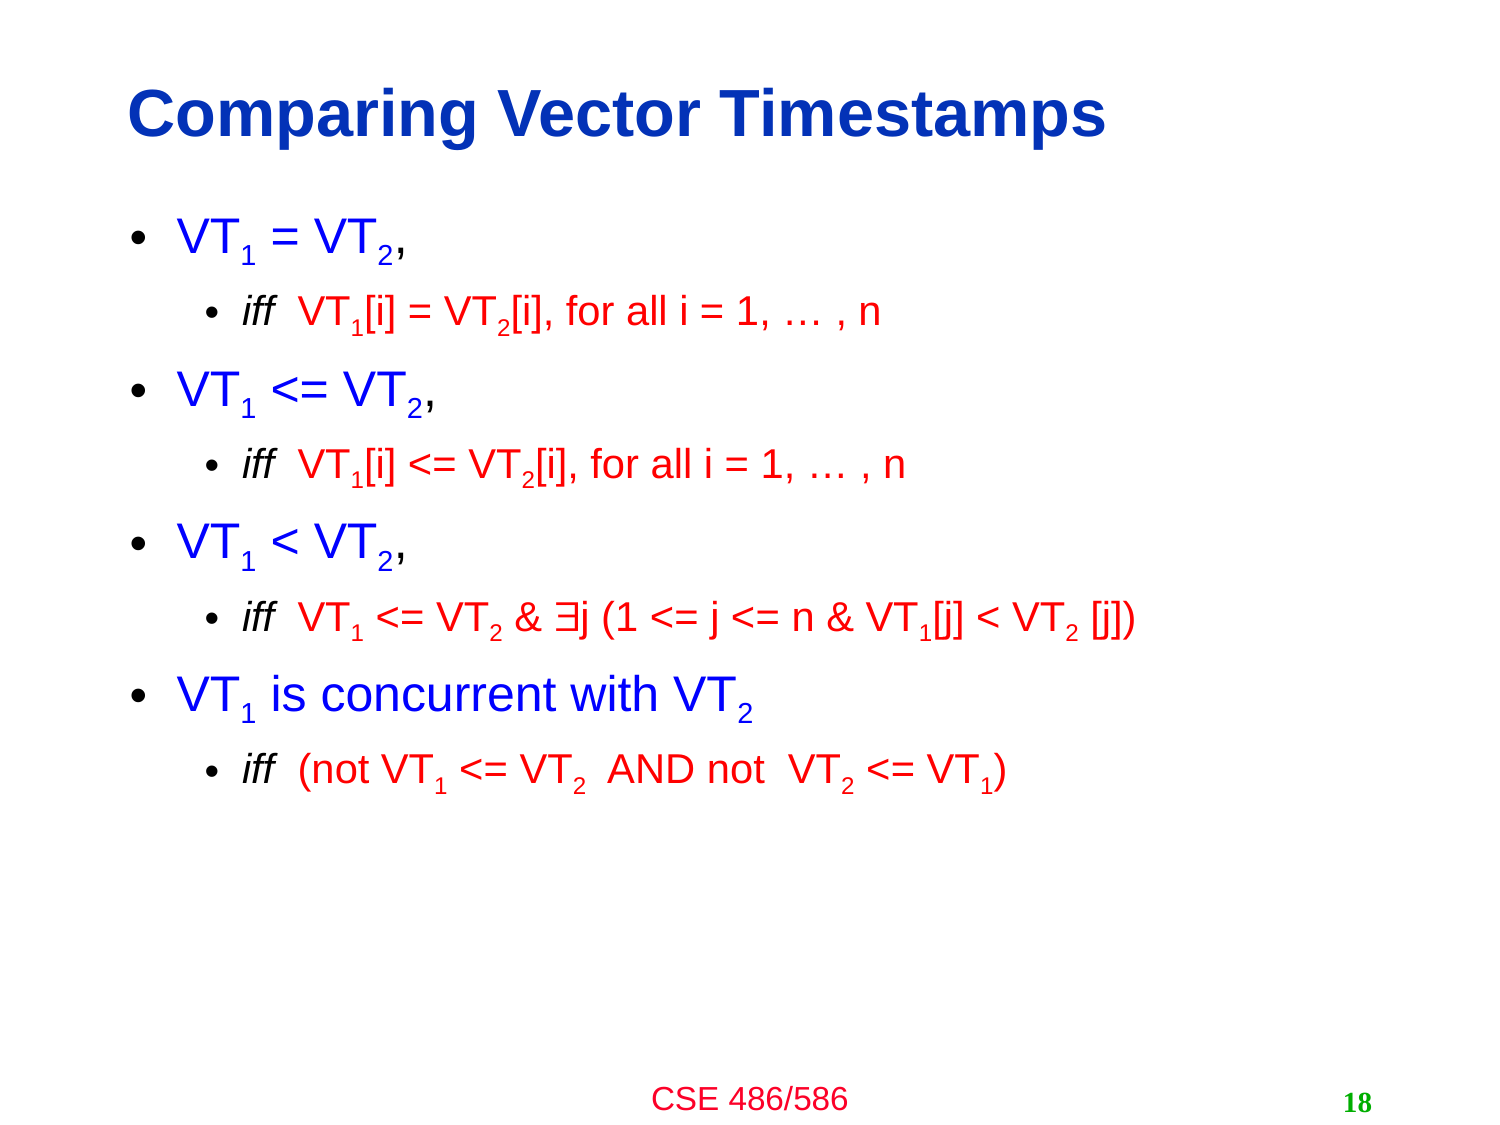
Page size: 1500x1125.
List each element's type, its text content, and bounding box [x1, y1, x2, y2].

list VT1 = VT2, iff VT1[i] = VT2[i], for all i = 1, … , n VT1 <= VT2, iff VT1[i] <= VT2[i], for all i = 1, … , n VT1 < VT2, iff VT1 <= VT2 &  j (1 <= j <= n & VT1[j] < VT2 [j]) VT1 is concurrent with VT2 iff (not VT1 <= VT2 AND not VT2 <= VT1) [114, 195, 1376, 1005]
title Comparing Vector Timestamps [112, 53, 1310, 176]
slide_number 18 [1074, 1076, 1388, 1125]
